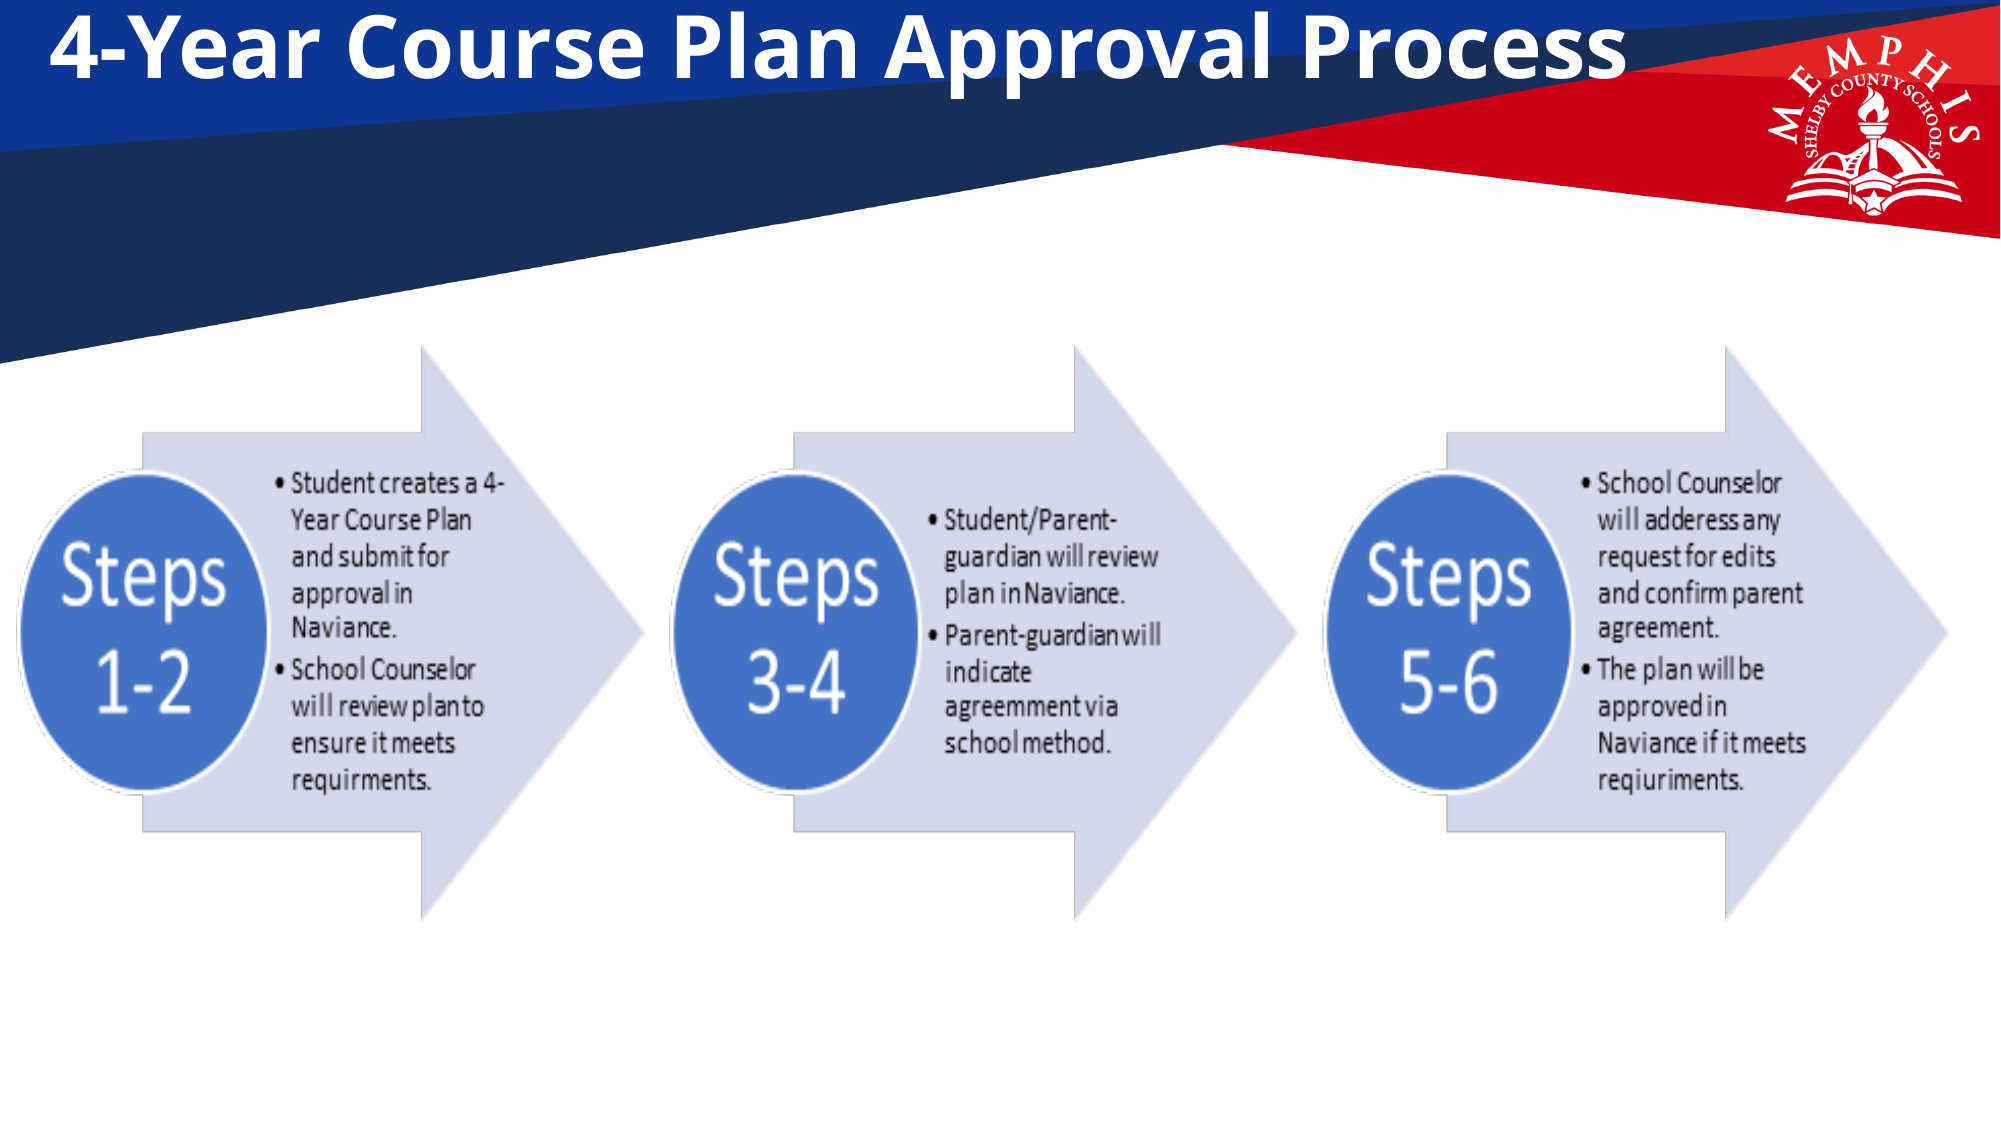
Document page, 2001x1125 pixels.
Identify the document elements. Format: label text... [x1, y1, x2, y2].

picture [0, 0, 2001, 1125]
title 4-Year Course Plan Approval Process [34, 8, 1863, 150]
